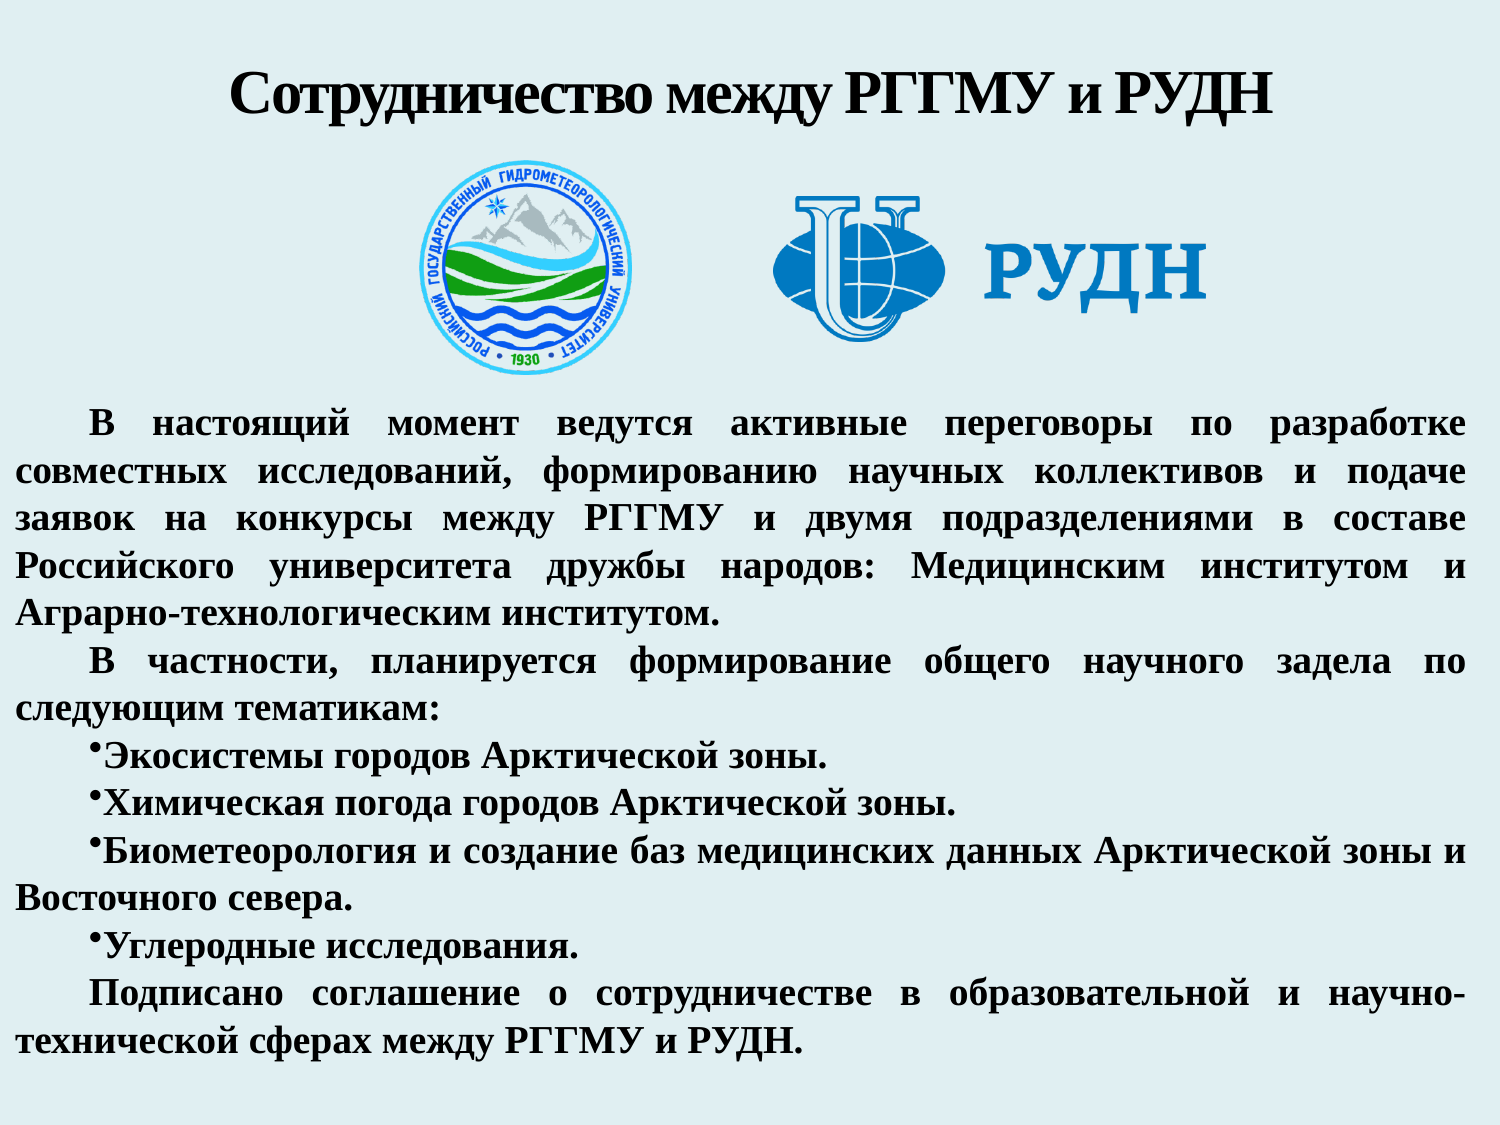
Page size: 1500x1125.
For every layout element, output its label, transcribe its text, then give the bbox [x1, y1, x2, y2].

text_box В настоящий момент ведутся активные переговоры по разработке совместных исследований, формированию научных коллективов и подаче заявок на конкурсы между РГГМУ и двумя подразделениями в составе Российского университета дружбы народов: Медицинским институтом и Аграрно-технологическим институтом. В частности, планируется формирование общего научного задела по следующим тематикам: Экосистемы городов Арктической зоны. Химическая погода городов Арктической зоны. Биометеорология и создание баз медицинских данных Арктической зоны и Восточного севера. Углеродные исследования. Подписано соглашение о сотрудничестве в образовательной и научно-технической сферах между РГГМУ и РУДН. [0, 388, 1483, 1069]
title Сотрудничество между РГГМУ и РУДН [76, 0, 1427, 188]
picture [418, 160, 632, 375]
picture [773, 195, 1207, 342]
